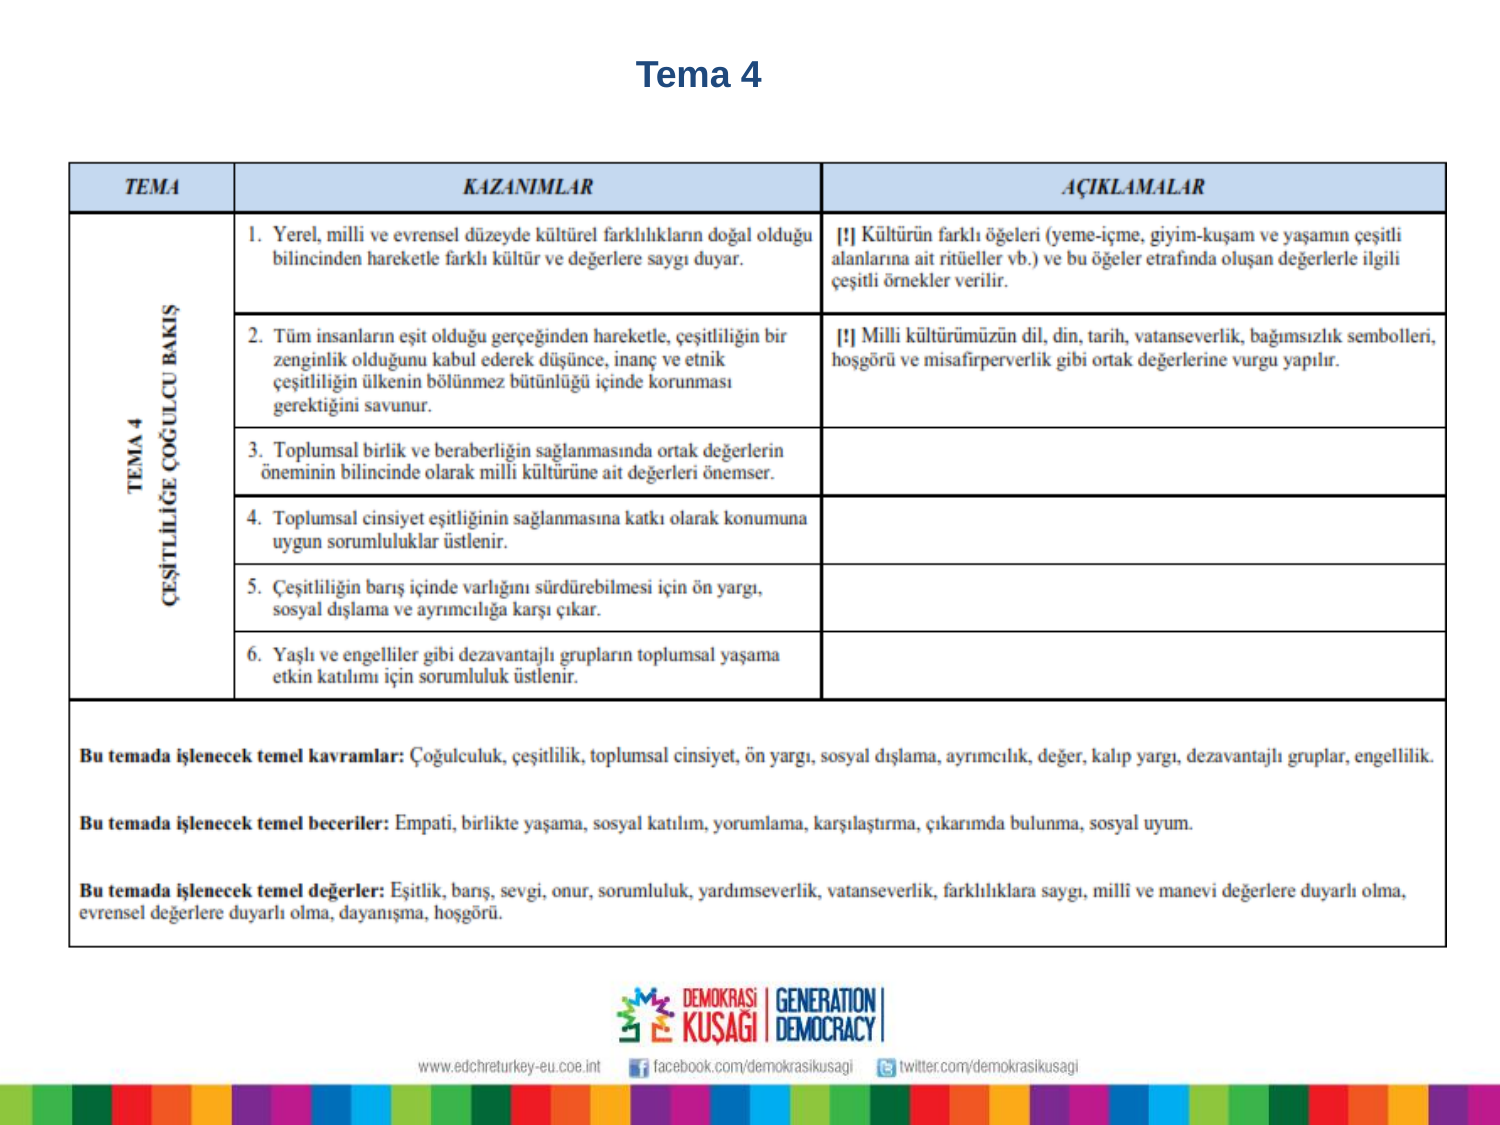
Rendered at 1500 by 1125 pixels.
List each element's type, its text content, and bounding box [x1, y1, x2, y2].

picture [0, 0, 1500, 1125]
text_box Tema 4 [621, 42, 788, 103]
